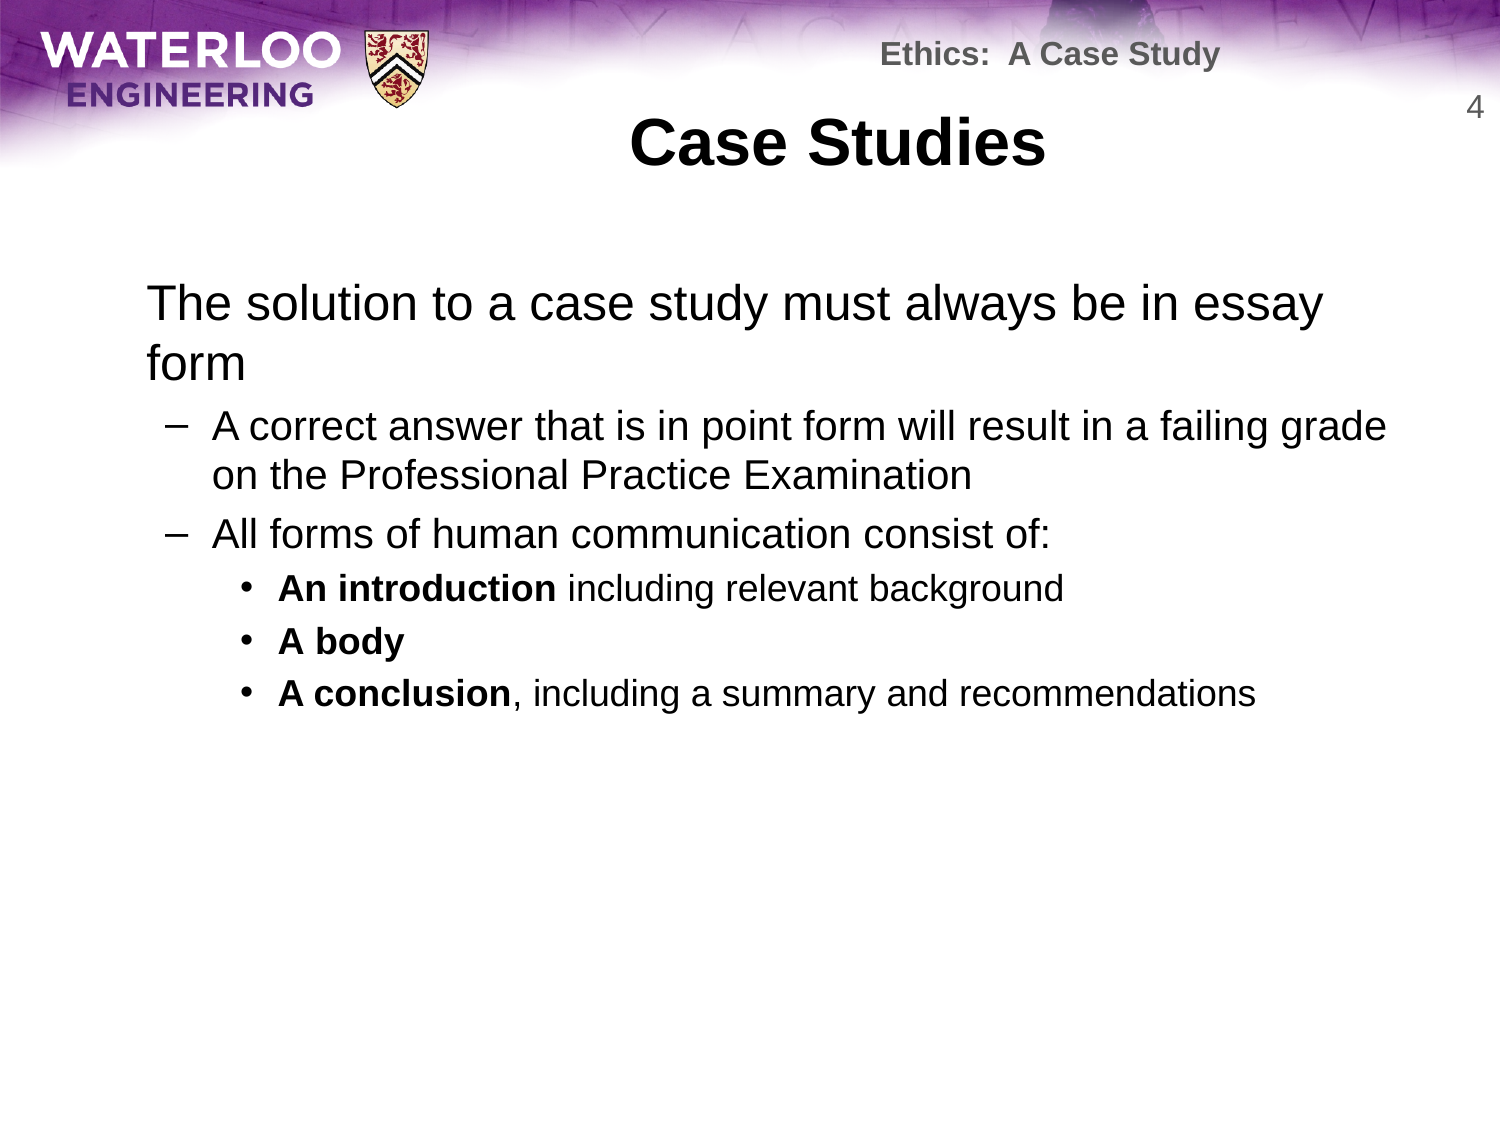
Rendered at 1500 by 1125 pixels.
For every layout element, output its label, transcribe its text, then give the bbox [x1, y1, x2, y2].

picture [0, 0, 1500, 1125]
title Case Studies [252, 44, 1426, 233]
footer Ethics: A Case Study [535, 24, 1236, 68]
list The solution to a case study must always be in essay form A correct answer that is in point form will result in a failing grade on the Professional Practice Examination All forms of human communication consist of: An introduction including relevant background A body A conclusion, including a summary and recommendations [74, 262, 1426, 1020]
slide_number 4 [1371, 73, 1500, 134]
